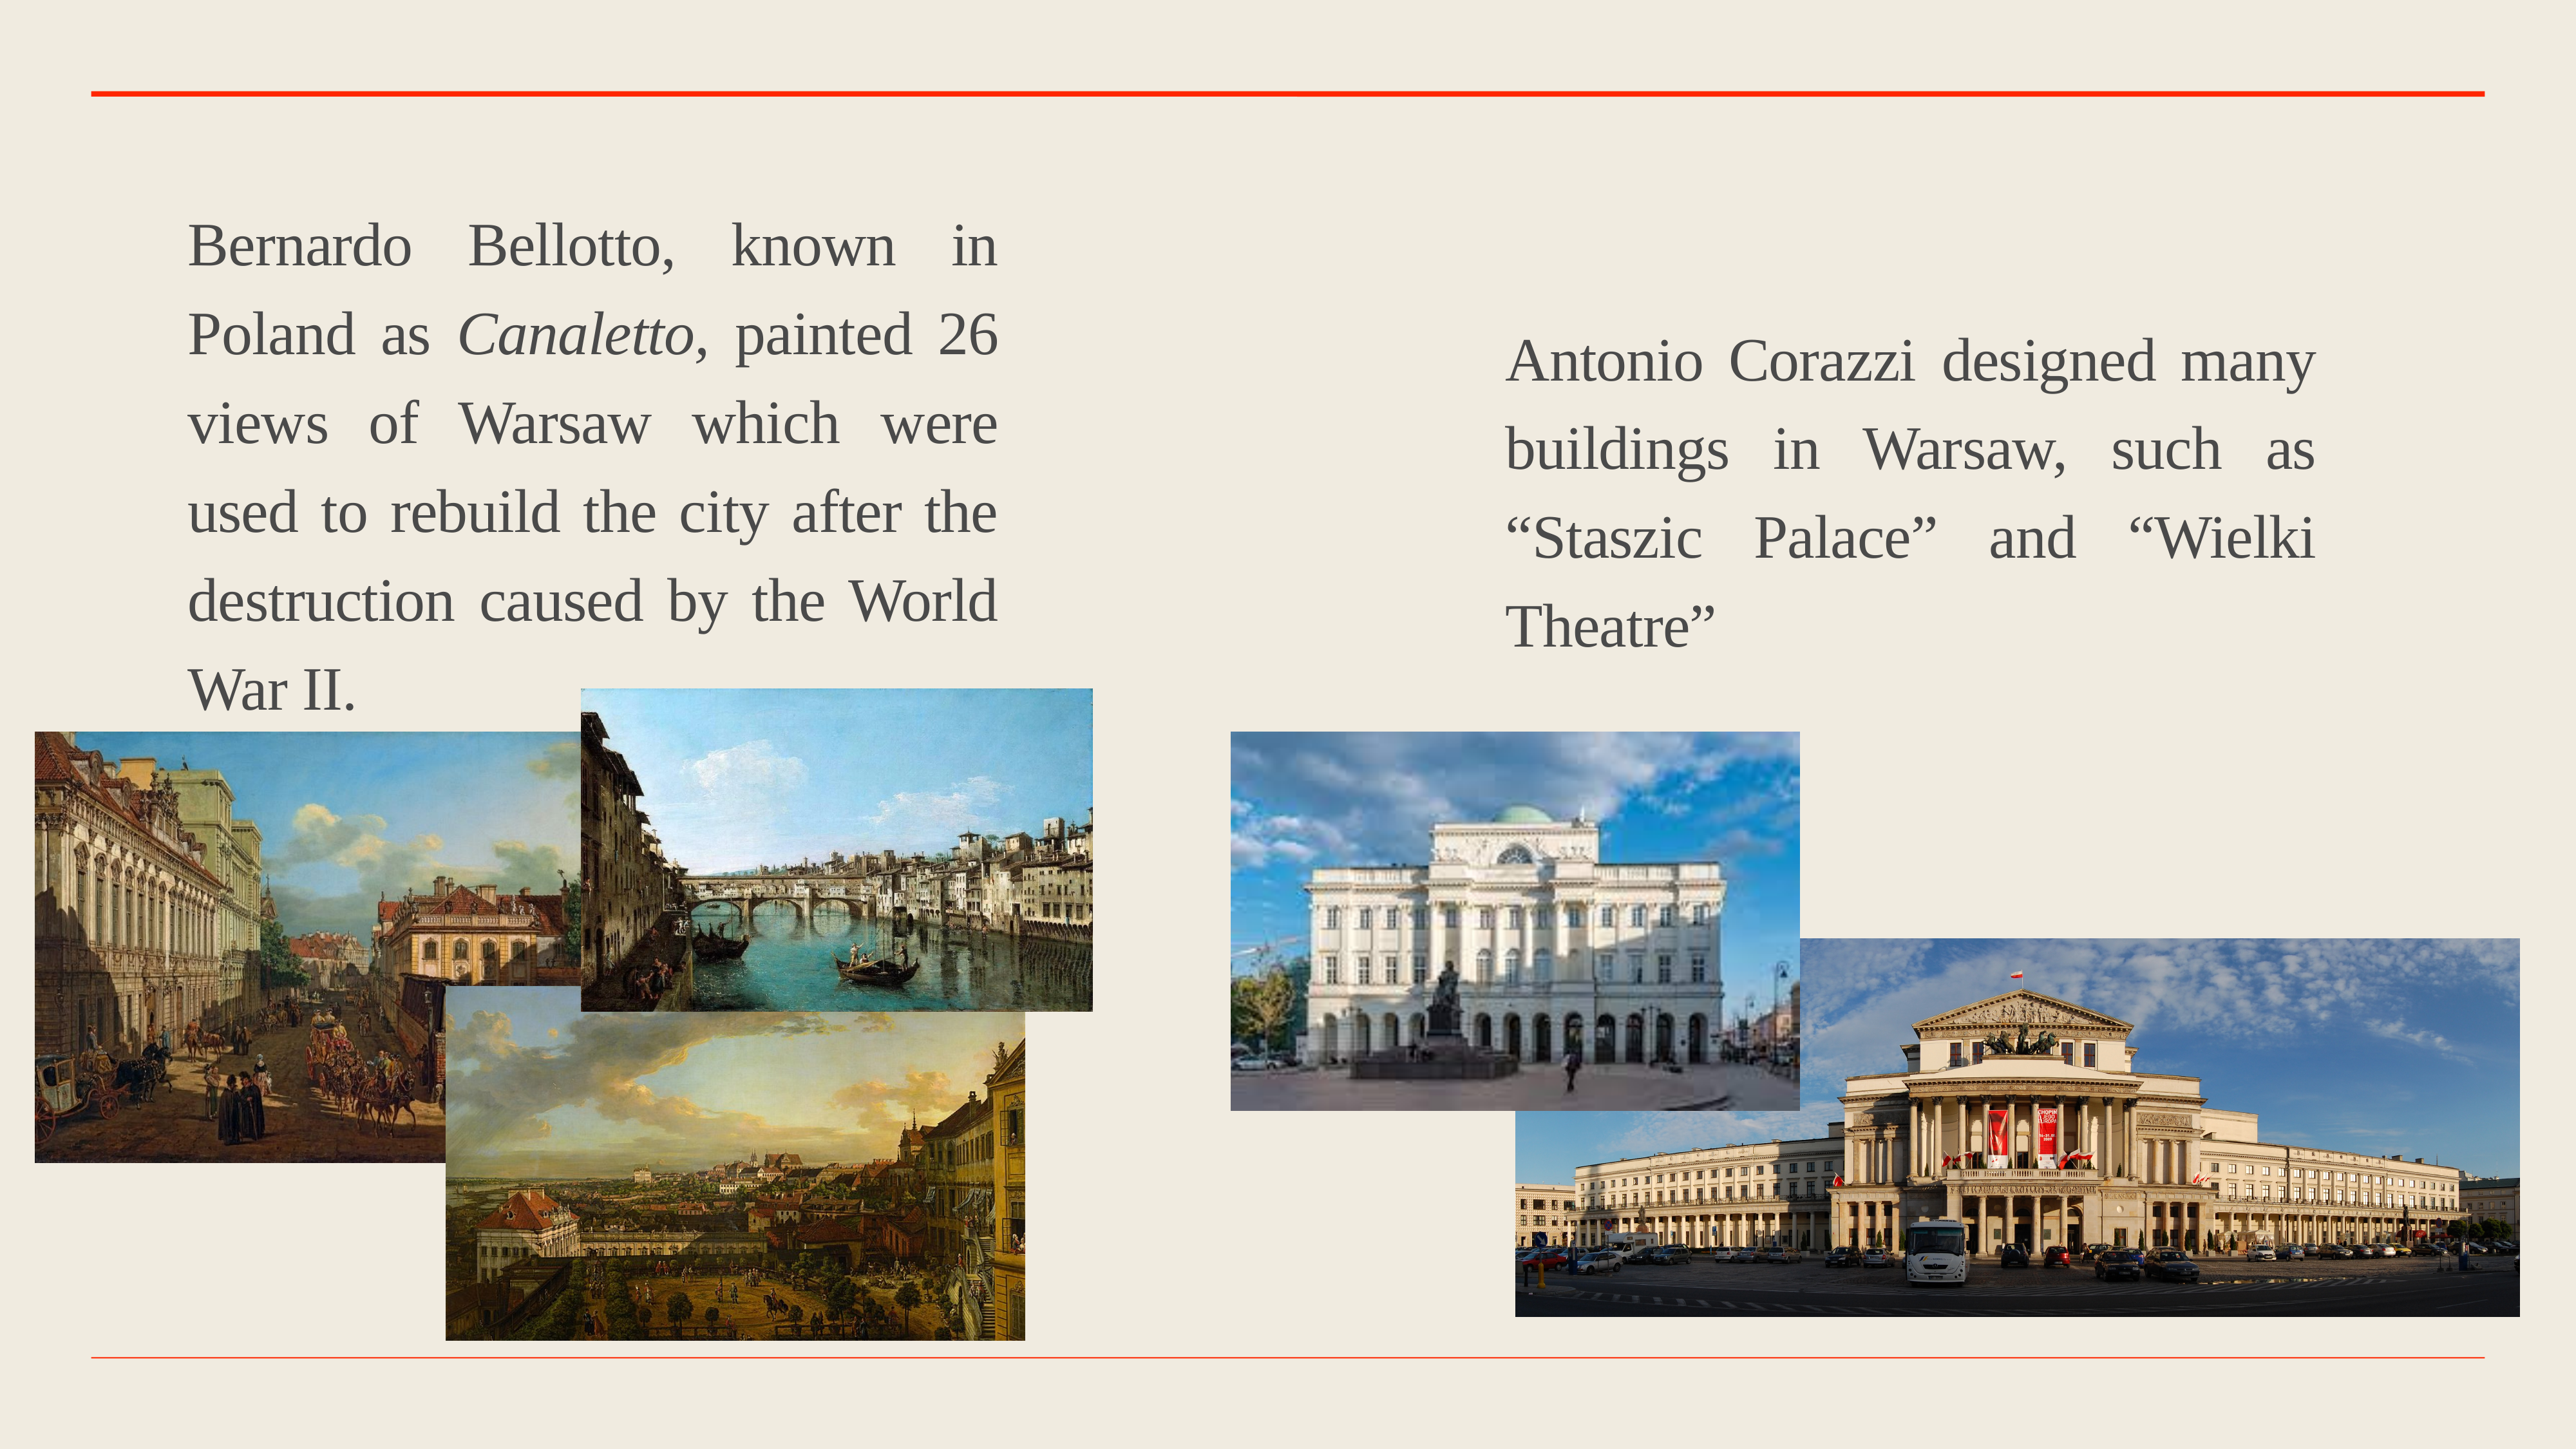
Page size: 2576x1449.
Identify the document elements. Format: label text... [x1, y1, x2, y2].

picture [34, 688, 1093, 1341]
text_box Antonio Corazzi designed many buildings in Warsaw, such as “Staszic Palace” and “Wielki Theatre” [1500, 299, 2322, 898]
title Bernardo Bellotto, known in Poland as Canaletto, painted 26 views of Warsaw which were used to rebuild the city after the destruction caused by the World War II. [182, 183, 1005, 732]
picture [1231, 732, 2520, 1318]
